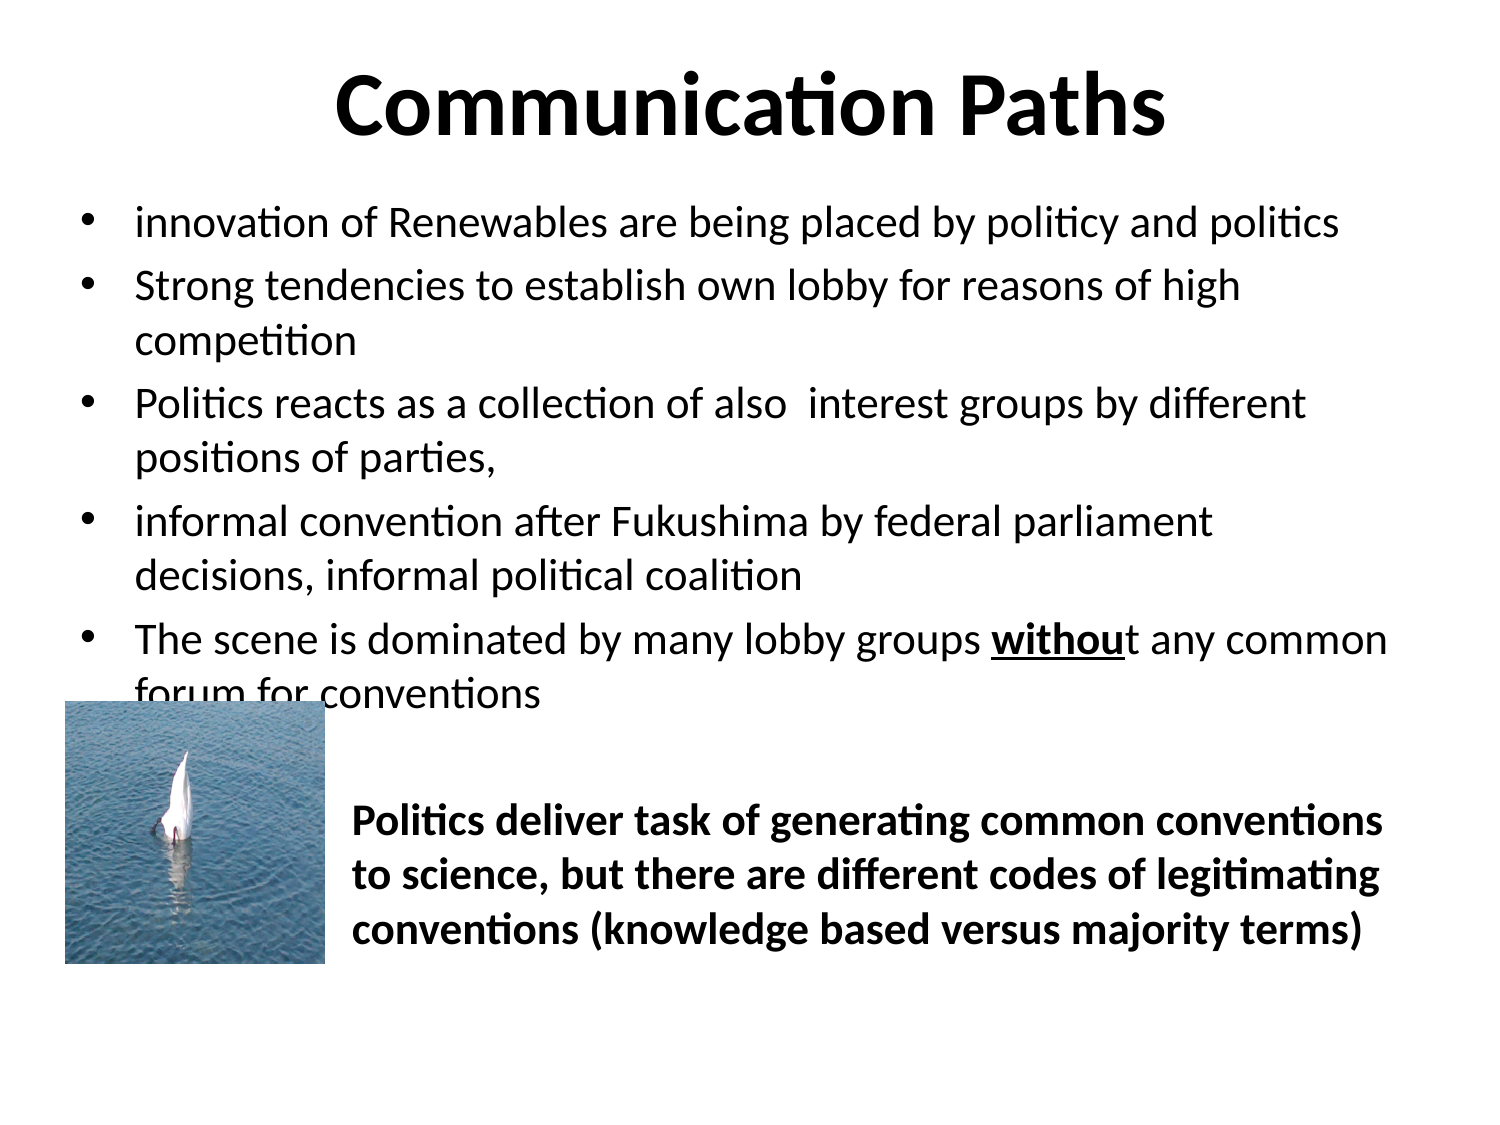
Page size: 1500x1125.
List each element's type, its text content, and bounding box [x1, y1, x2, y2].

picture [64, 701, 325, 964]
list innovation of Renewables are being placed by politicy and politics Strong tendencies to establish own lobby for reasons of high competition Politics reacts as a collection of also interest groups by different positions of parties, informal convention after Fukushima by federal parliament decisions, informal political coalition The scene is dominated by many lobby groups without any common forum for conventions Politics deliver task of generating common conventions to science, but there are different codes of legitimating conventions (knowledge based versus majority terms) [64, 184, 1415, 986]
title Communication Paths [76, 5, 1427, 193]
